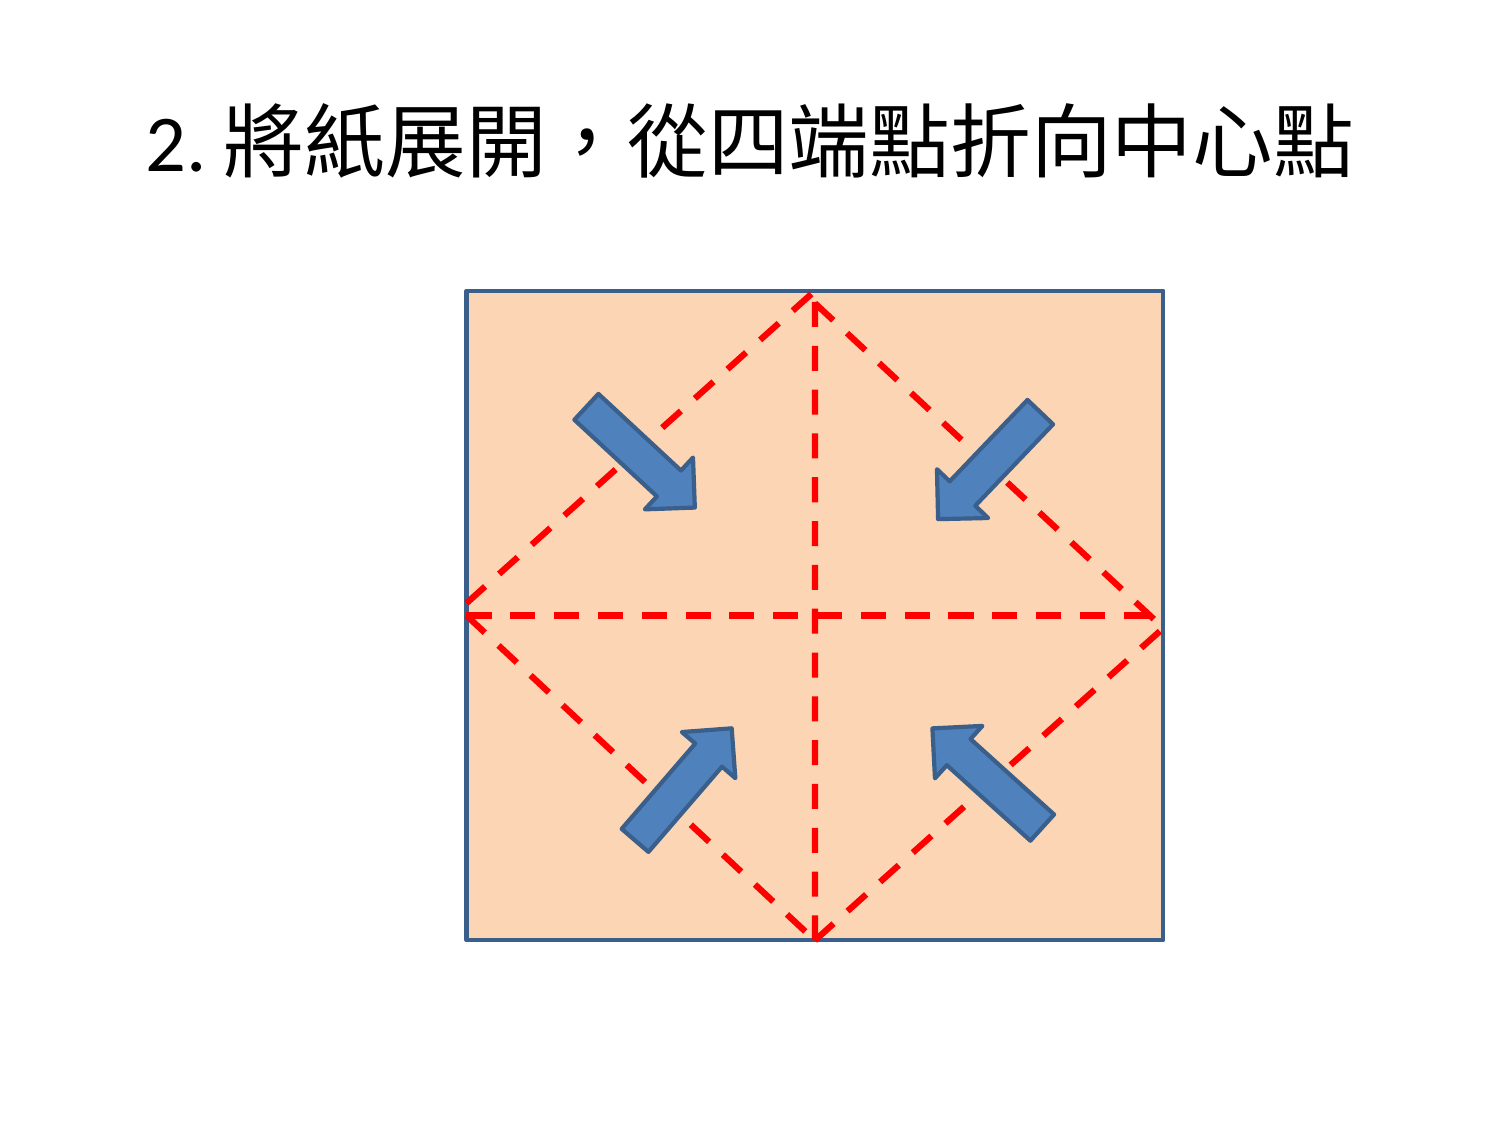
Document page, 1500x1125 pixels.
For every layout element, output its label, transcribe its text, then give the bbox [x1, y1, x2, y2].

title 2.將紙展開，從四端點折向中心點 [75, 45, 1425, 233]
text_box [466, 290, 1164, 941]
